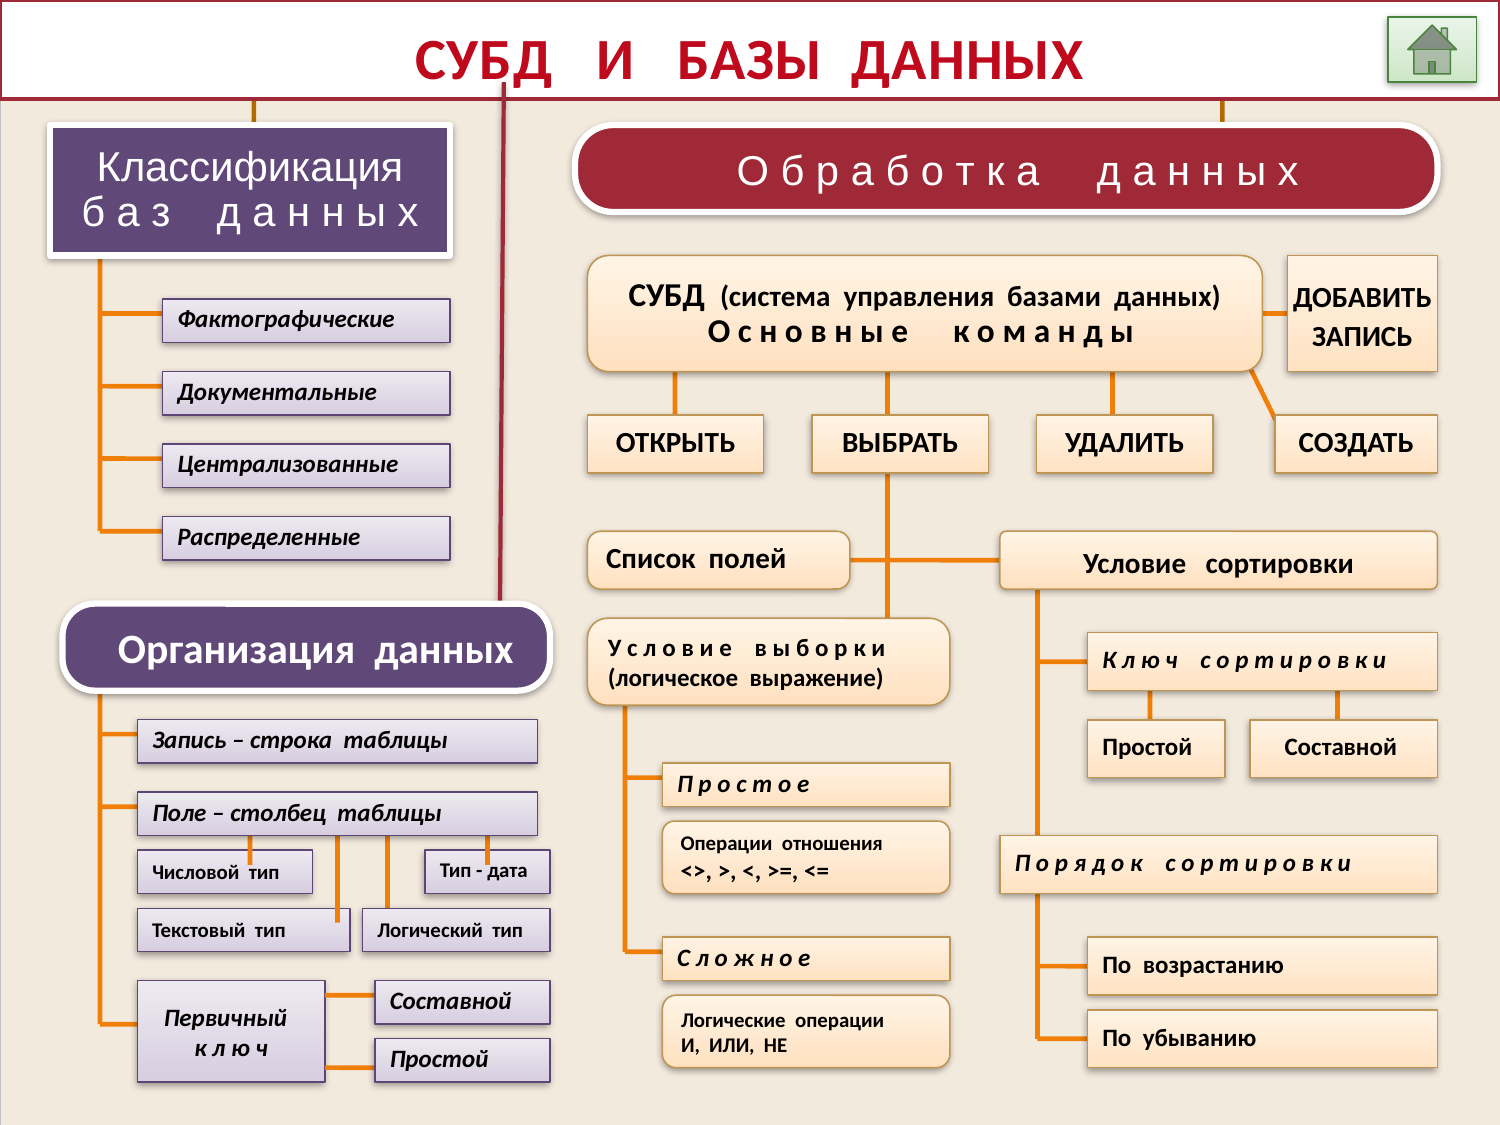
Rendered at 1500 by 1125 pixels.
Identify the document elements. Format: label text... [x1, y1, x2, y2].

text_box [0, 101, 1500, 1125]
text_box УДАЛИТЬ [1036, 414, 1214, 474]
text_box П р о с т о е [662, 762, 951, 807]
text_box П о р я д о к с о р т и р о в к и [999, 835, 1438, 894]
text_box [497, 82, 506, 599]
text_box Первичный к л ю ч [137, 980, 326, 1083]
text_box К л ю ч с о р т и р о в к и [1087, 632, 1438, 691]
text_box Классификация б а з д а н н ы х [47, 122, 453, 259]
text_box ДОБАВИТЬ ЗАПИСЬ [1287, 255, 1438, 372]
text_box СУБД И БАЗЫ ДАННЫХ [0, 0, 1500, 101]
text_box Список полей [586, 530, 851, 590]
text_box У с л о в и е в ы б о р к и (логическое выражение) [586, 617, 951, 707]
text_box Простой [374, 1038, 551, 1083]
text_box Тип - дата [424, 849, 551, 894]
text_box О б р а б о т к а д а н н ы х [571, 121, 1441, 216]
text_box Составной [374, 980, 551, 1025]
text_box СОЗДАТЬ [1274, 414, 1438, 474]
text_box ВЫБРАТЬ [811, 414, 989, 474]
text_box Организация данных [59, 600, 554, 694]
text_box Составной [1249, 719, 1438, 778]
text_box Числовой тип [137, 849, 313, 894]
text_box Централизованные [162, 443, 451, 488]
text_box По убыванию [1087, 1009, 1438, 1068]
text_box По возрастанию [1087, 936, 1438, 996]
text_box Документальные [162, 371, 451, 416]
text_box Поле – столбец таблицы [137, 791, 538, 836]
text_box Текстовый тип [137, 908, 351, 952]
text_box ОТКРЫТЬ [587, 414, 764, 474]
text_box Операции отношения <>, >, <, >=, <= [661, 820, 951, 895]
text_box Логические операции И, ИЛИ, НЕ [661, 994, 951, 1069]
text_box Условие сортировки [999, 530, 1439, 590]
text_box Простой [1087, 719, 1226, 778]
text_box Распределенные [162, 516, 451, 561]
text_box Запись – строка таблицы [137, 719, 538, 764]
text_box Фактографические [162, 298, 451, 343]
text_box Логический тип [362, 908, 551, 952]
text_box С л о ж н о е [662, 936, 951, 981]
text_box СУБД (система управления базами данных) О с н о в н ы е к о м а н д ы [586, 254, 1264, 373]
text_box [1387, 16, 1477, 83]
